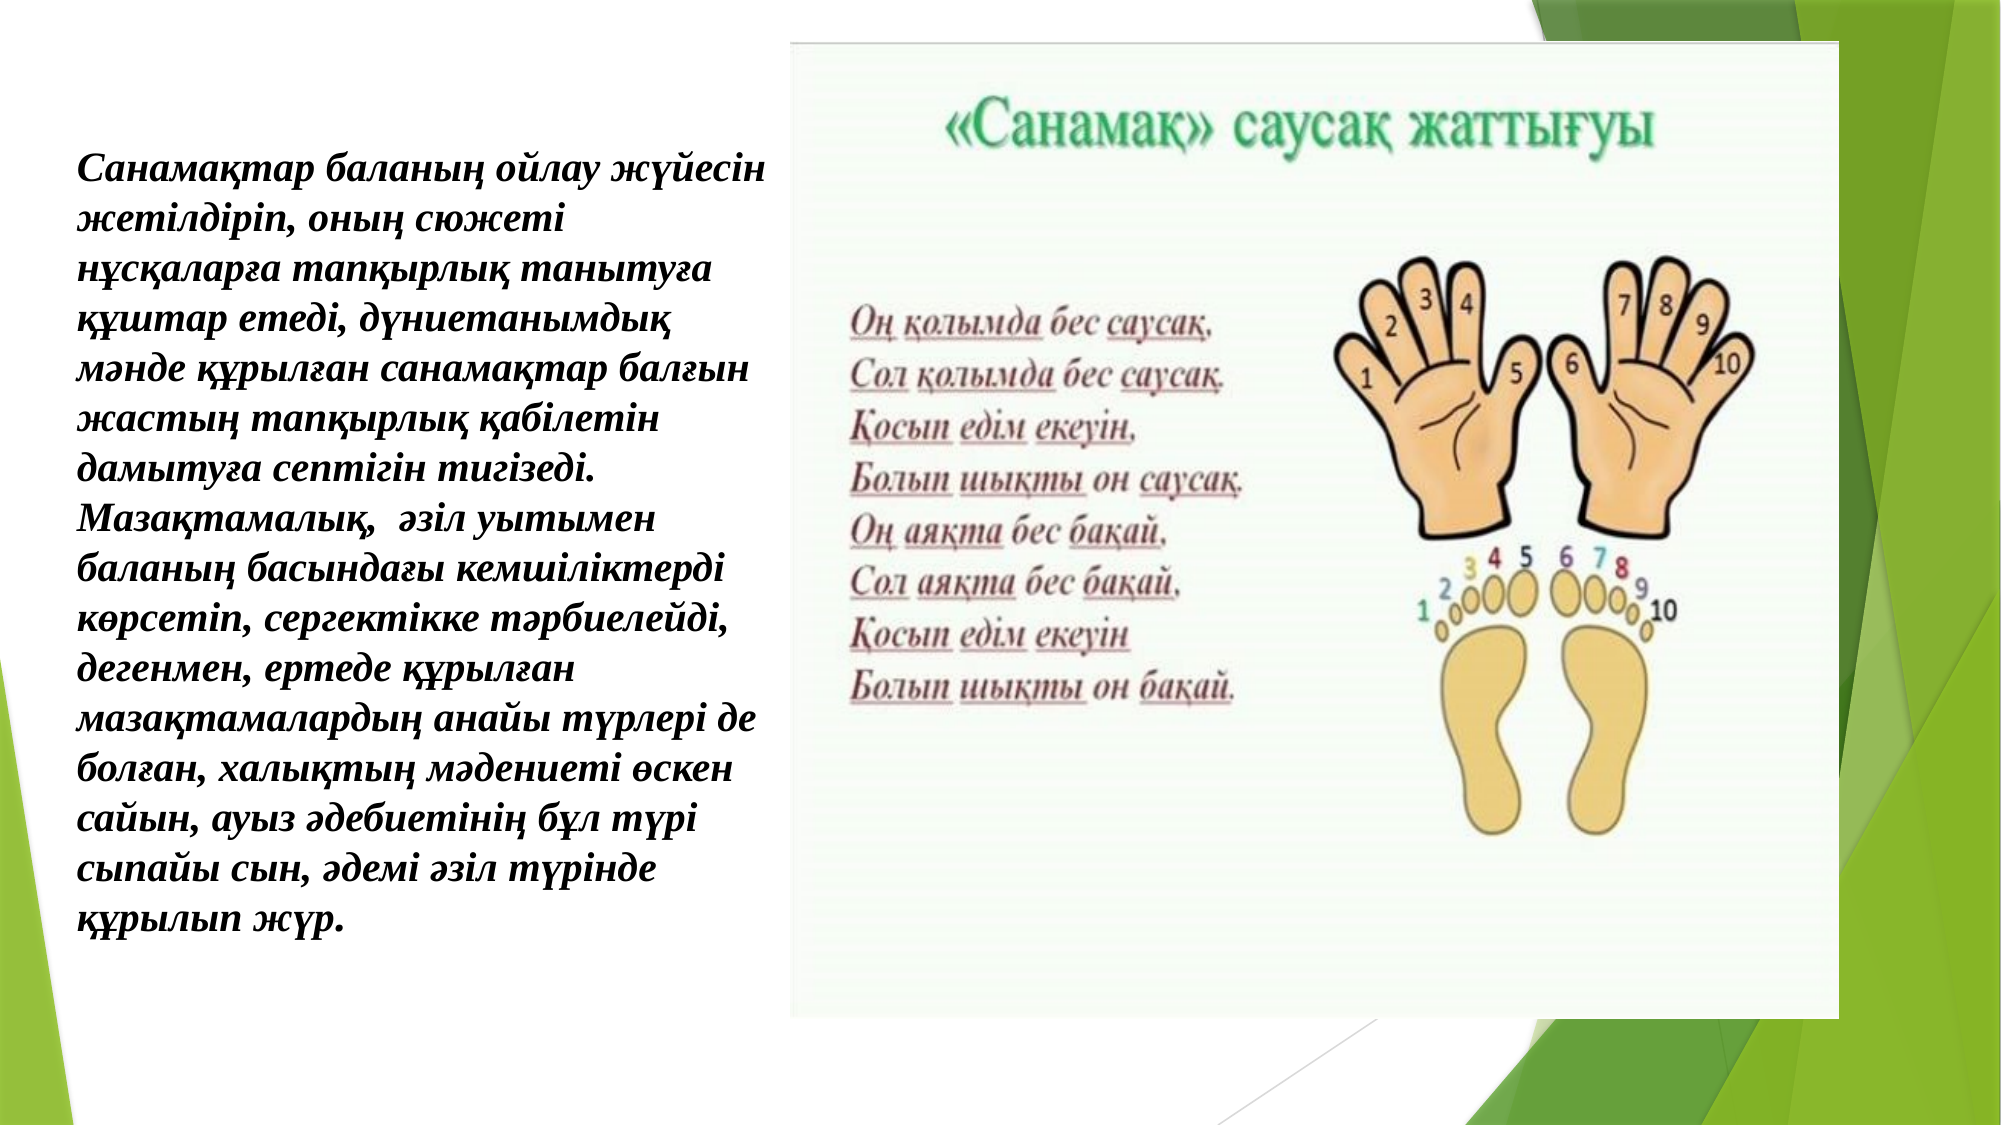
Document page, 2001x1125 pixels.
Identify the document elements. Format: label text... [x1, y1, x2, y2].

picture [790, 41, 1840, 1020]
text_box Санамақтар баланың ойлау жүйесін жетілдіріп, оның сюжеті нұсқаларға тапқырлық танытуға құштар етеді, дүниетанымдық мәнде құрылған санамақтар балғын жастың тапқырлық қабілетін дамытуға септігін тигізеді. Мазақтамалық, әзіл уытымен баланың басындағы кемшіліктерді көрсетіп, сергектікке тәрбиелейді, дегенмен, ертеде құрылған мазақтамалардың анайы түрлері де болған, халықтың мәдениеті өскен сайын, ауыз әдебиетінің бұл түрі сыпайы сын, әдемі әзіл түрінде құрылып жүр. [62, 132, 785, 948]
